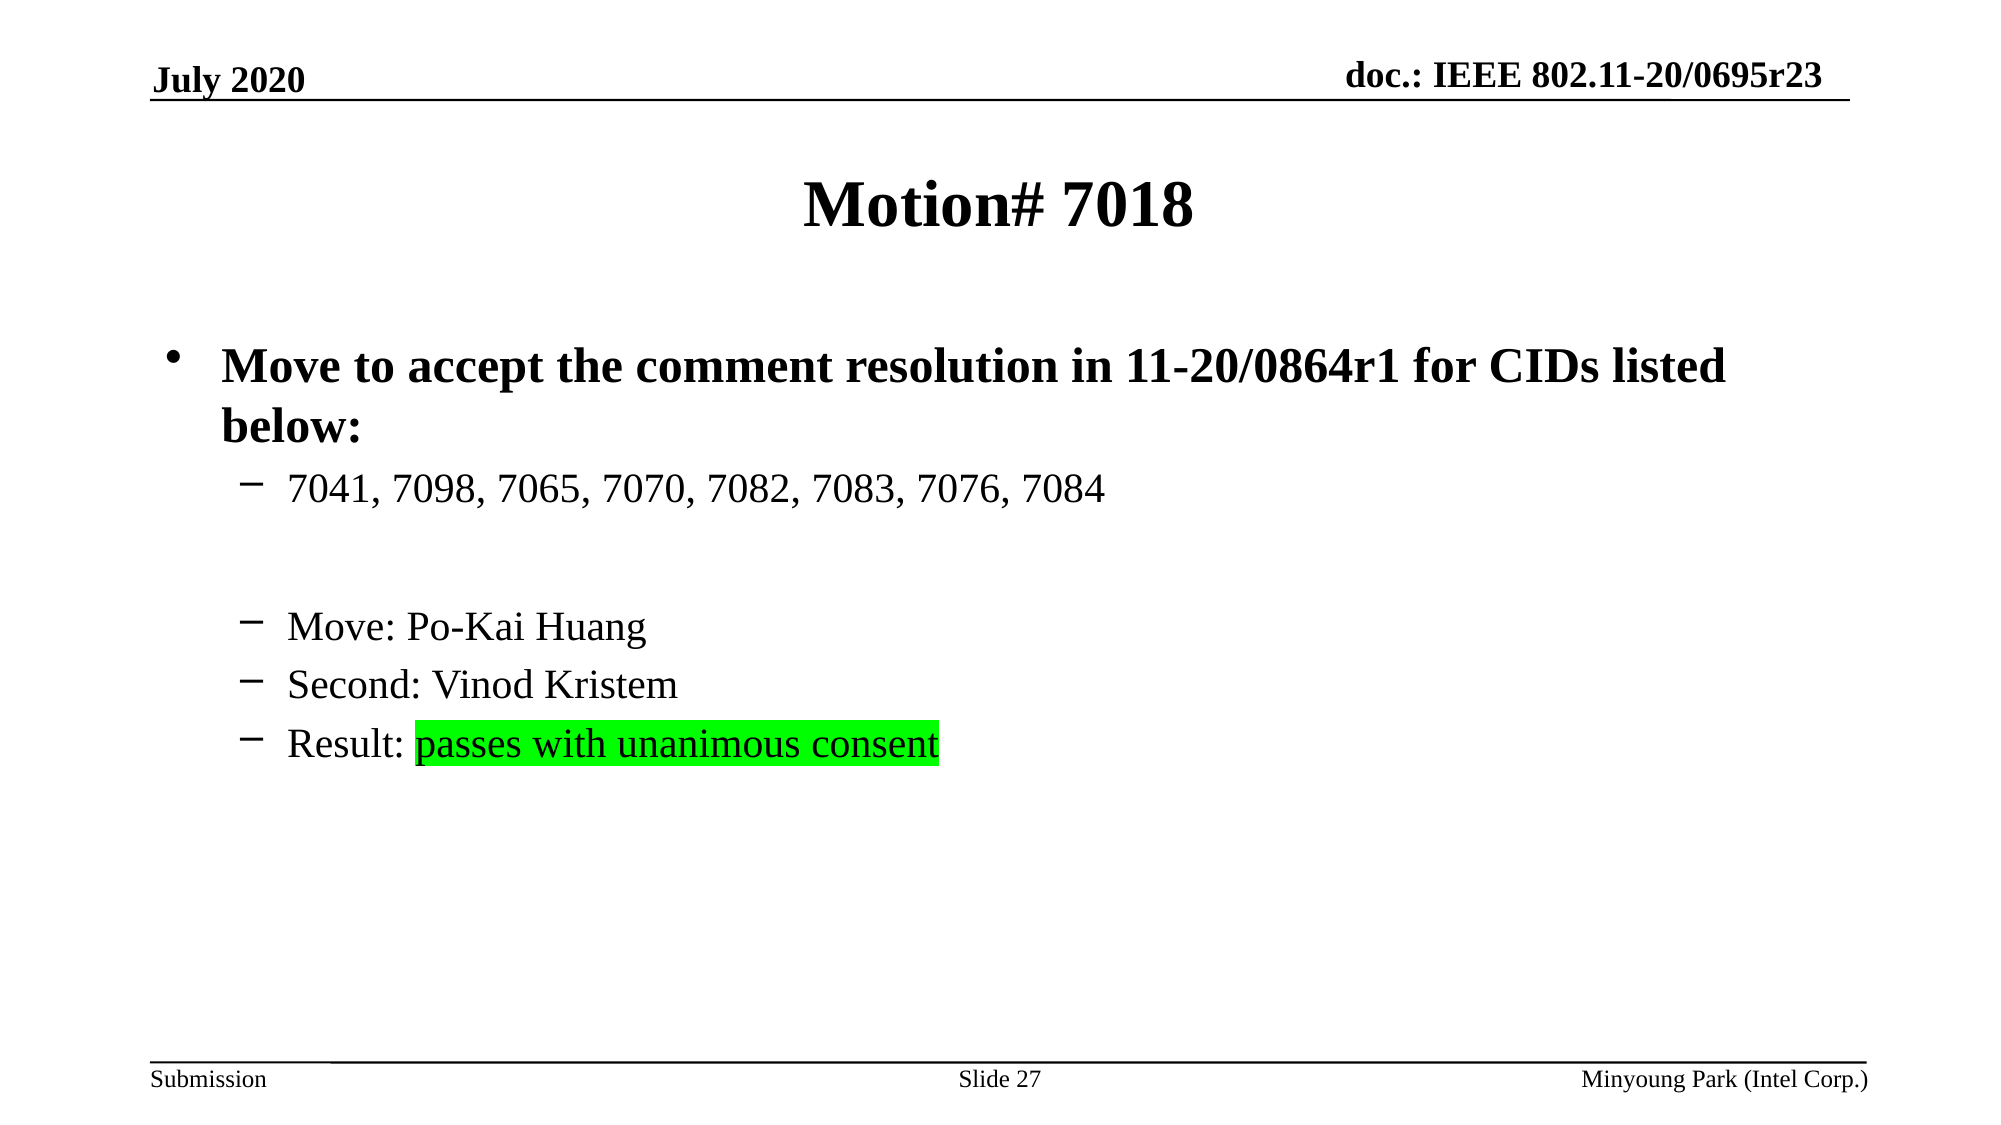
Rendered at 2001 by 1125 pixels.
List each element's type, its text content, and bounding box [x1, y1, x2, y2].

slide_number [152, 54, 347, 101]
footer Minyoung Park (Intel Corp.) [1266, 1061, 1869, 1093]
title Motion# 7018 [150, 112, 1850, 288]
slide_number Slide 27 [957, 1061, 1042, 1093]
list Move to accept the comment resolution in 11-20/0864r1 for CIDs listed below: 7041, 7098, 7065, 7070, 7082, 7083, 7076, 7084 Move: Po-Kai Huang Second: Vinod Kristem Result: passes with unanimous consent [150, 324, 1850, 1000]
